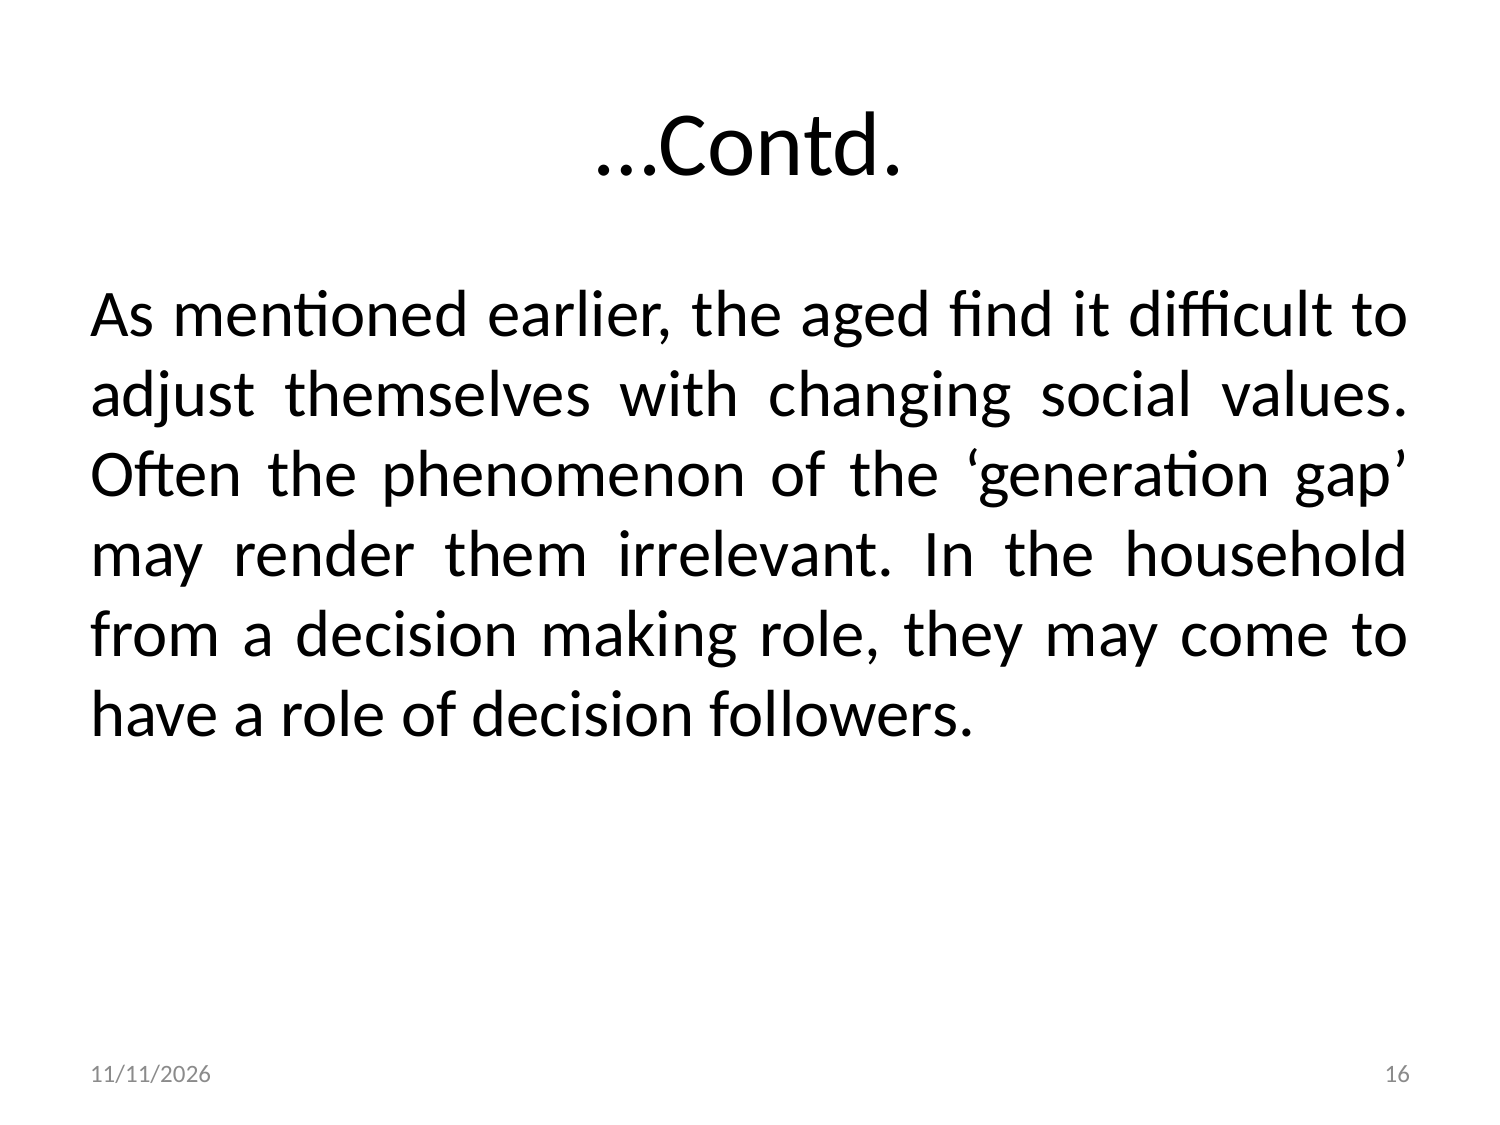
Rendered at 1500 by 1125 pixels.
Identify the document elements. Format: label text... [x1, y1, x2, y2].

title …Contd. [75, 45, 1425, 233]
slide_number 16 [1074, 1042, 1425, 1103]
list As mentioned earlier, the aged find it difficult to adjust themselves with changing social values. Often the phenomenon of the ‘generation gap’ may render them irrelevant. In the household from a decision making role, they may come to have a role of decision followers. [75, 262, 1425, 1005]
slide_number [75, 1042, 425, 1103]
